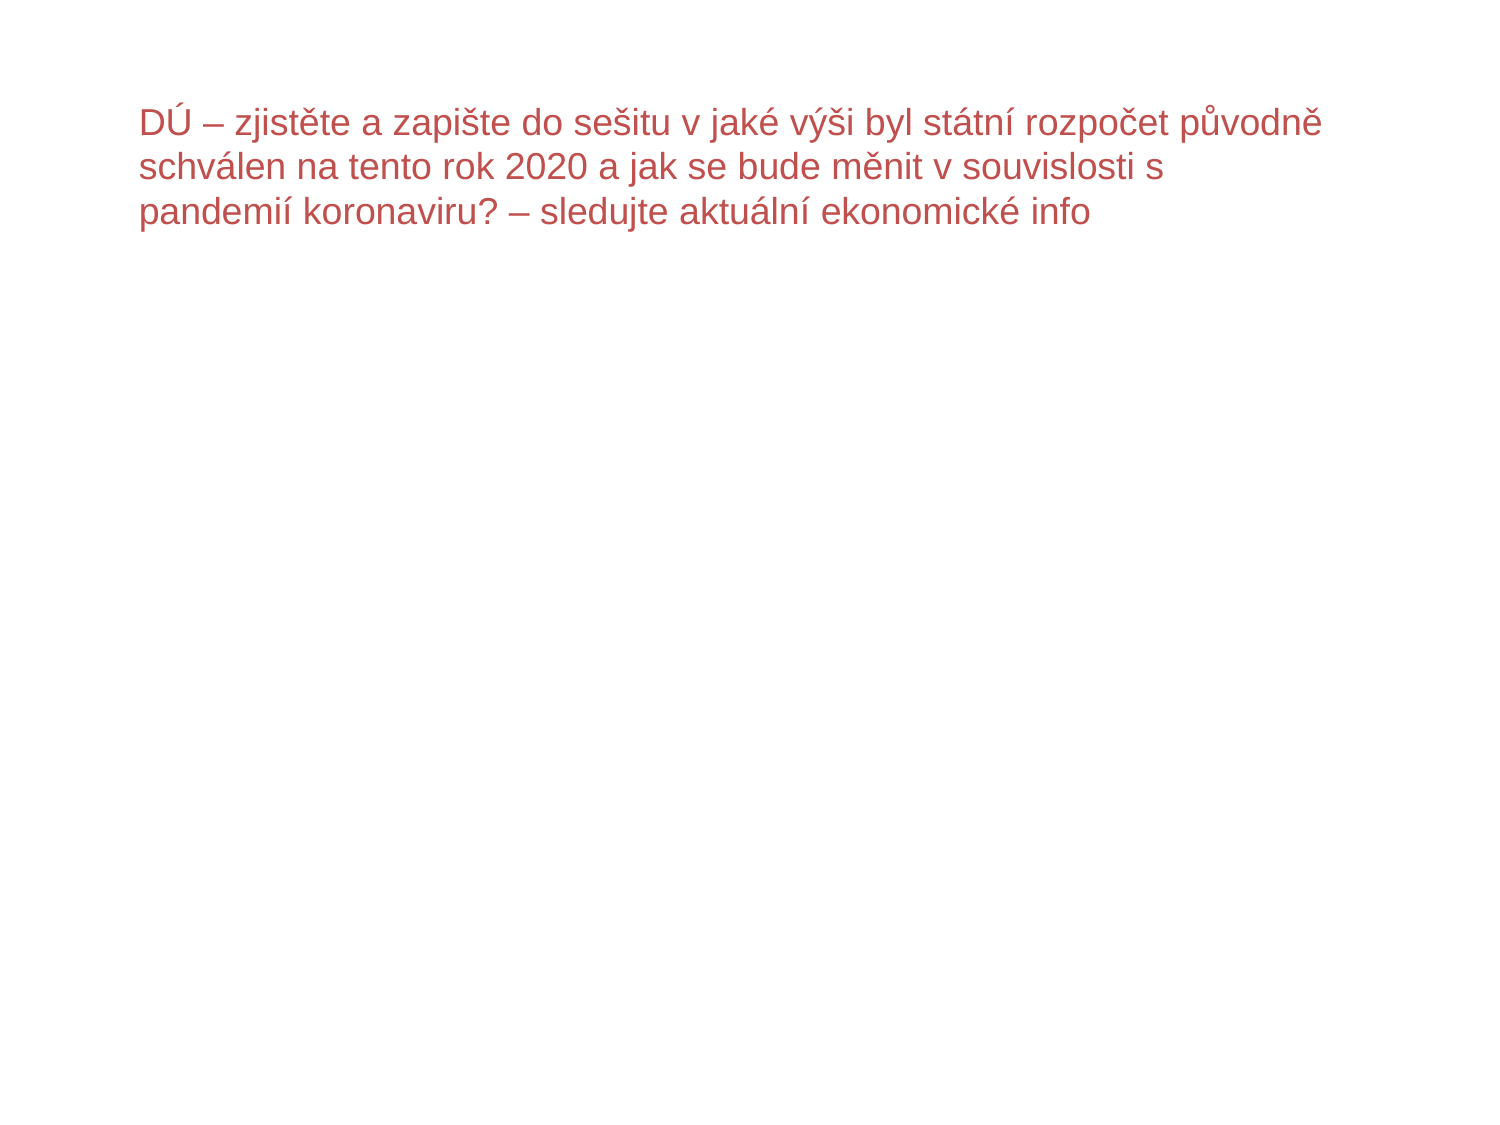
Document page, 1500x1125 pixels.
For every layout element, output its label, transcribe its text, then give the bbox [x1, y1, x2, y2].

text_box DÚ – zjistěte a zapište do sešitu v jaké výši byl státní rozpočet původně schválen na tento rok 2020 a jak se bude měnit v souvislosti s pandemií koronaviru? – sledujte aktuální ekonomické info [123, 90, 1341, 240]
